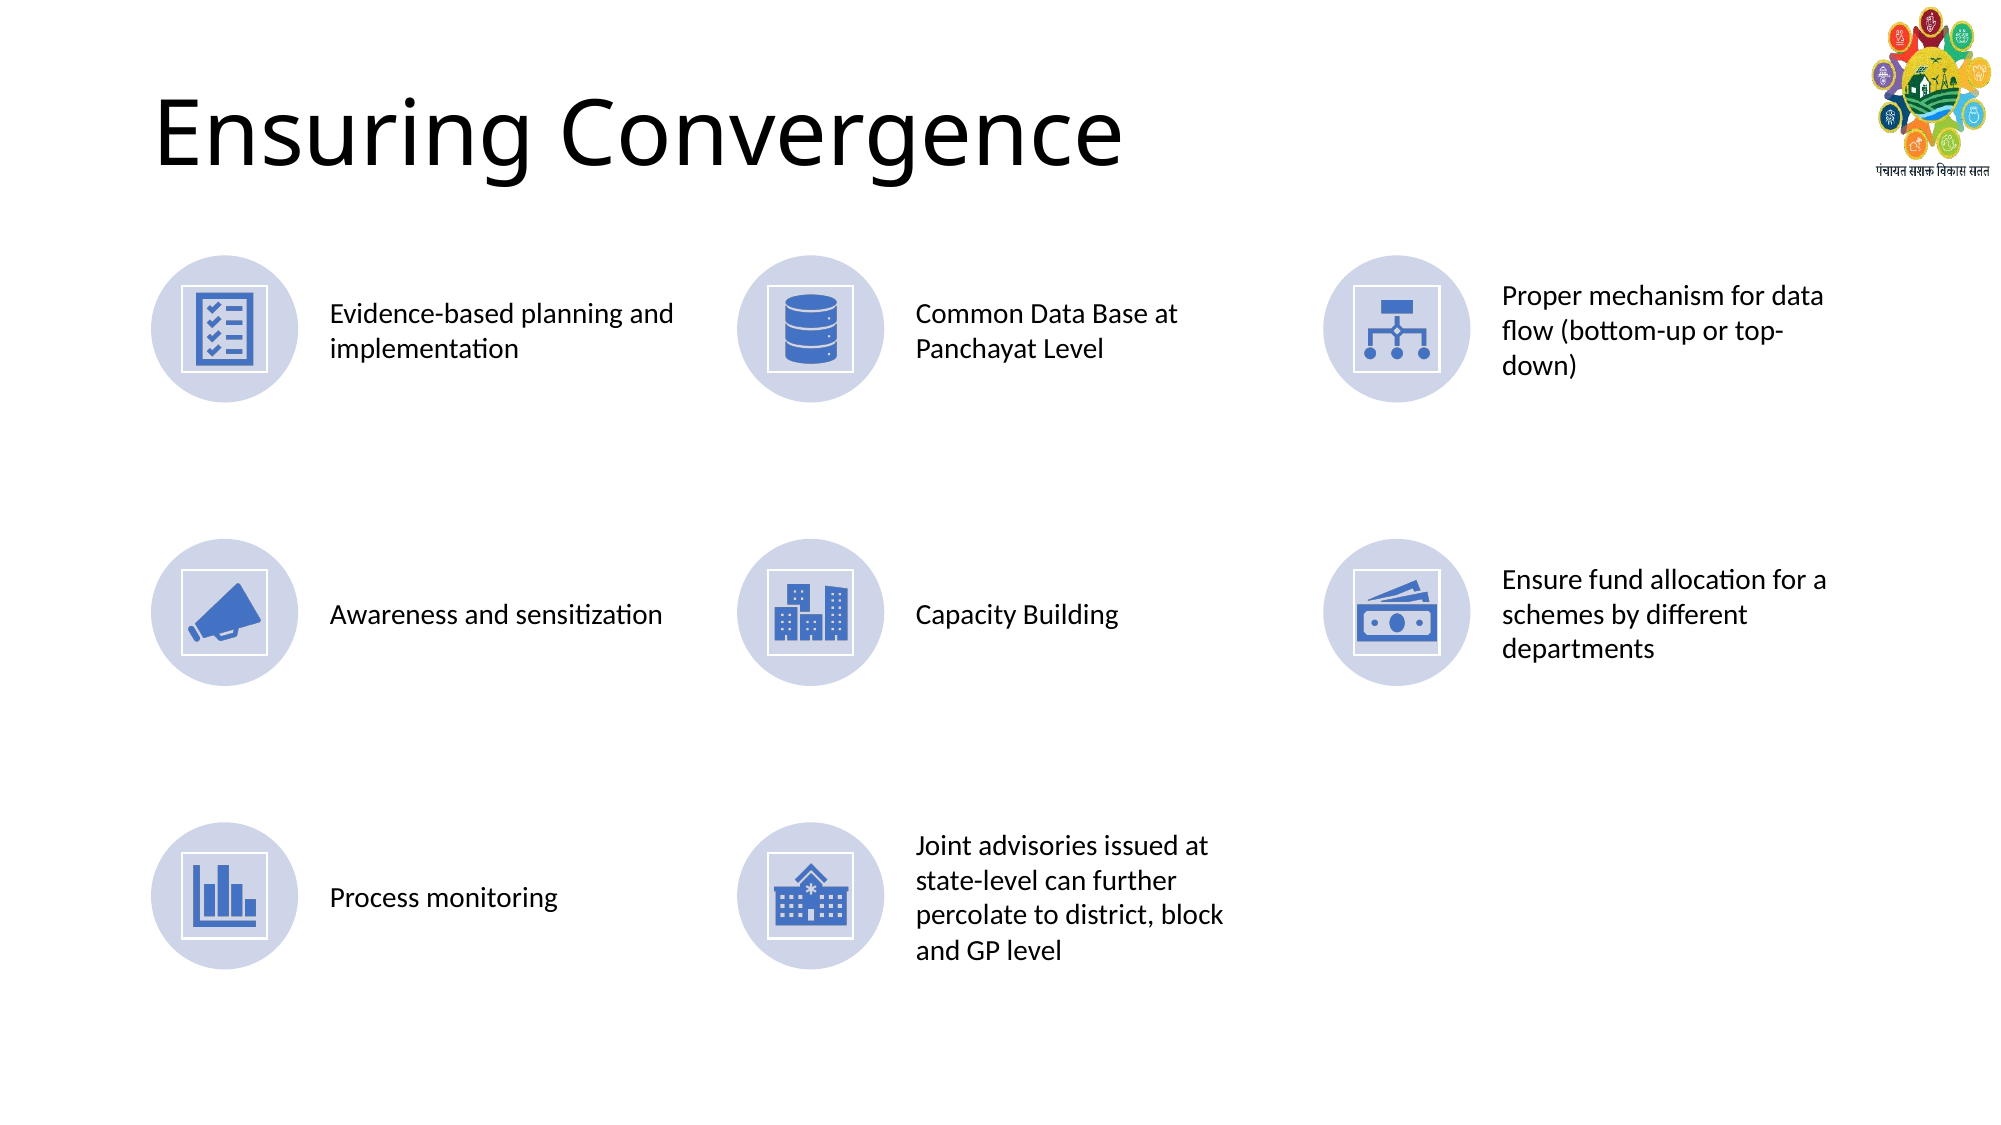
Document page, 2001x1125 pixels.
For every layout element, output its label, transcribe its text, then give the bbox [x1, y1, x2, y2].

title Ensuring Convergence [137, 59, 1863, 211]
picture [1862, 3, 2000, 181]
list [137, 211, 1863, 1014]
